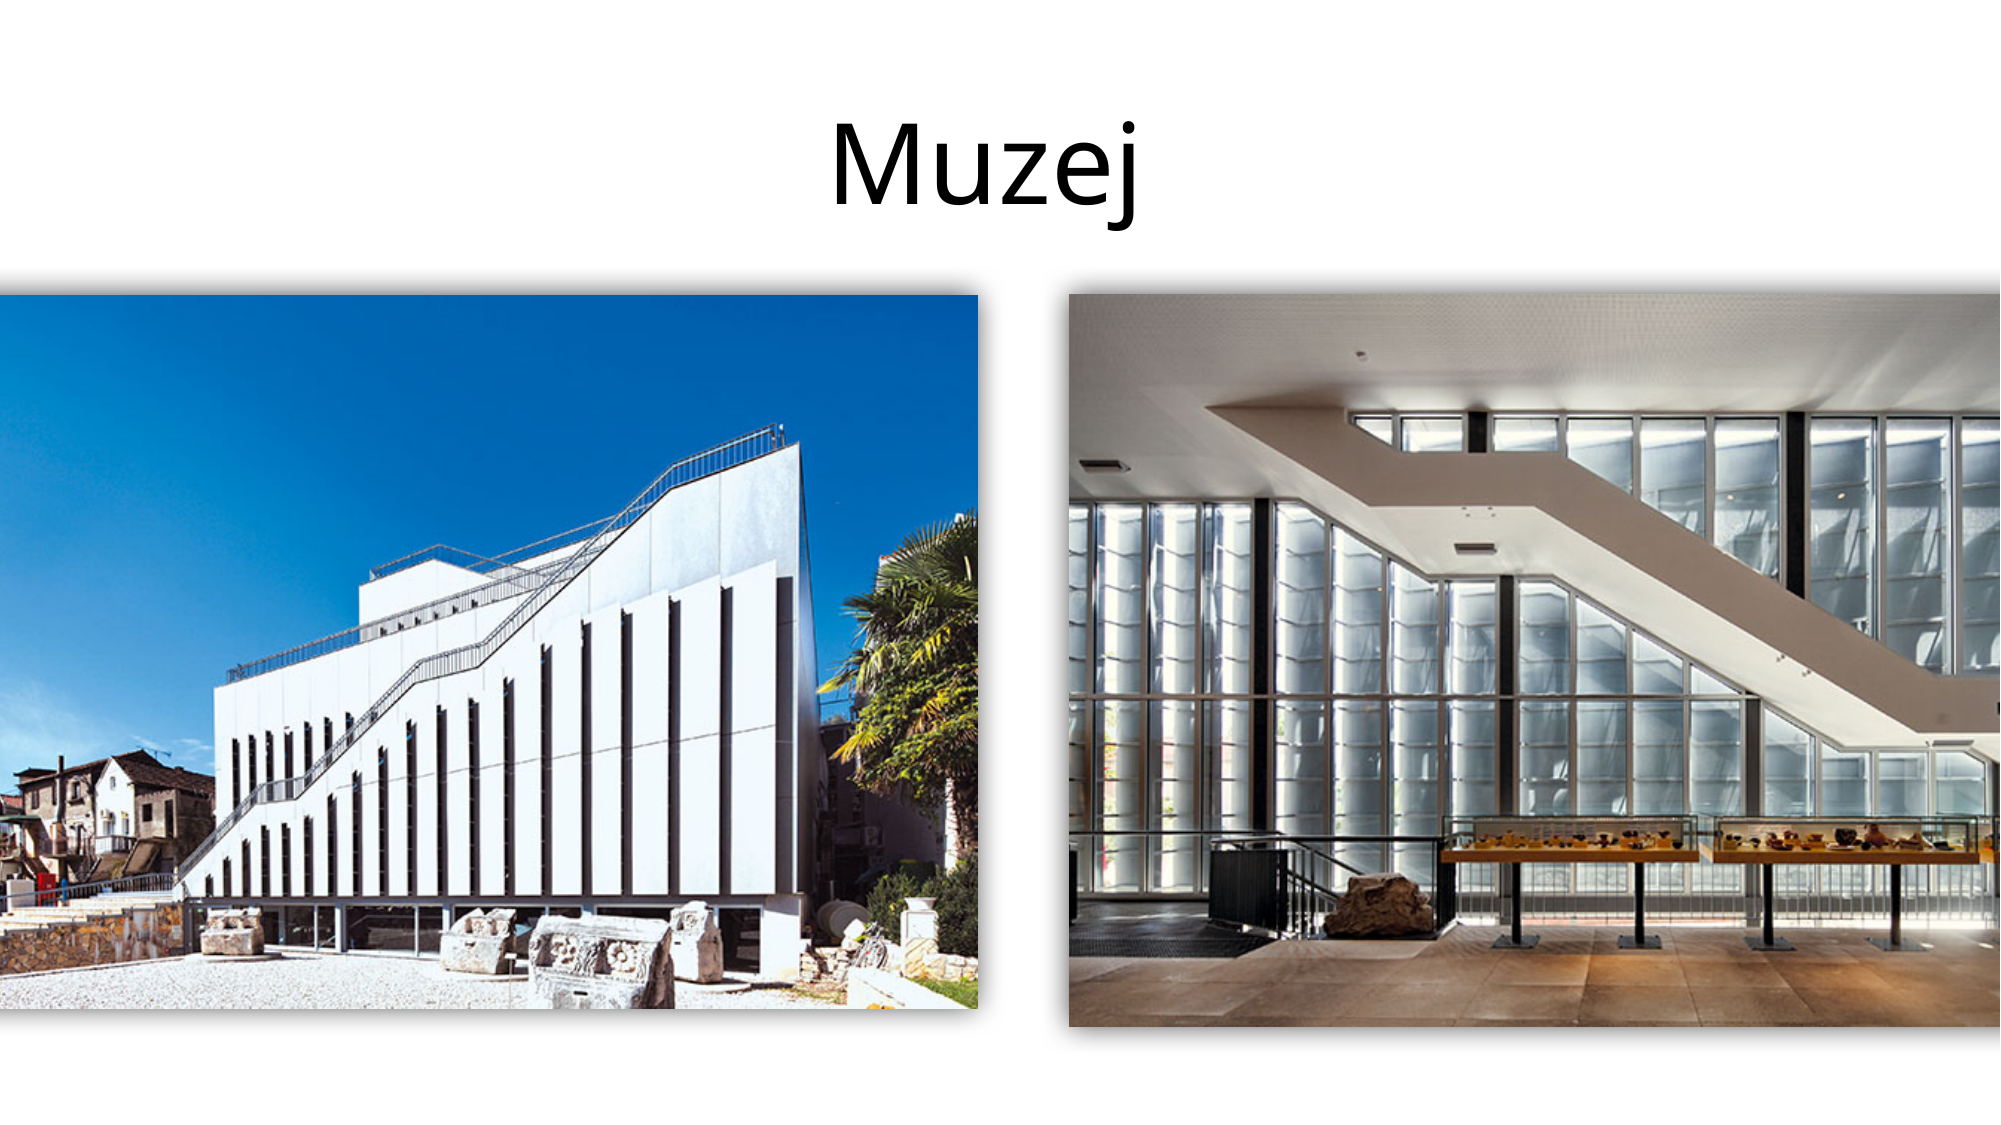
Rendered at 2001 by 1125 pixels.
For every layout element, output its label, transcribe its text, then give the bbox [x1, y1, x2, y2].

title Muzej [137, 59, 1863, 278]
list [0, 295, 978, 1009]
picture [1069, 294, 2000, 1027]
